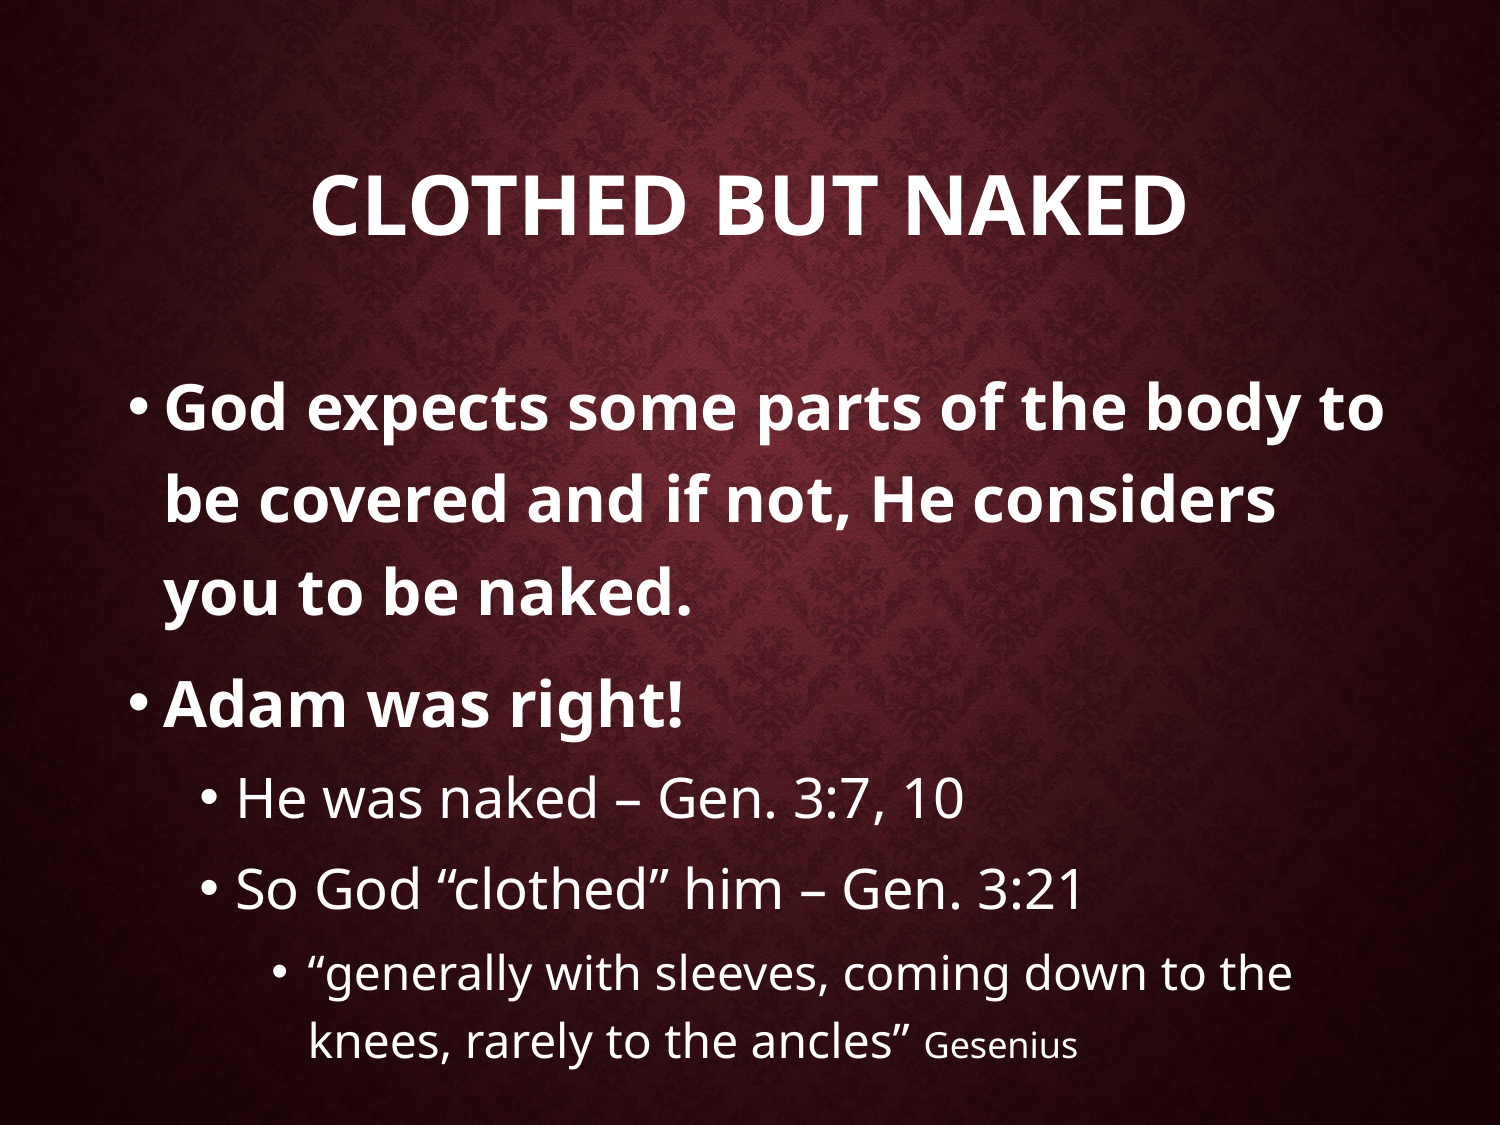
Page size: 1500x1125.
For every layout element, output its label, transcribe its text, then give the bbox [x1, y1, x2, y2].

title Clothed but naked [112, 99, 1387, 318]
list God expects some parts of the body to be covered and if not, He considers you to be naked. Adam was right! He was naked – Gen. 3:7, 10 So God “clothed” him – Gen. 3:21 “generally with sleeves, coming down to the knees, rarely to the ancles” Gesenius [112, 343, 1410, 1079]
